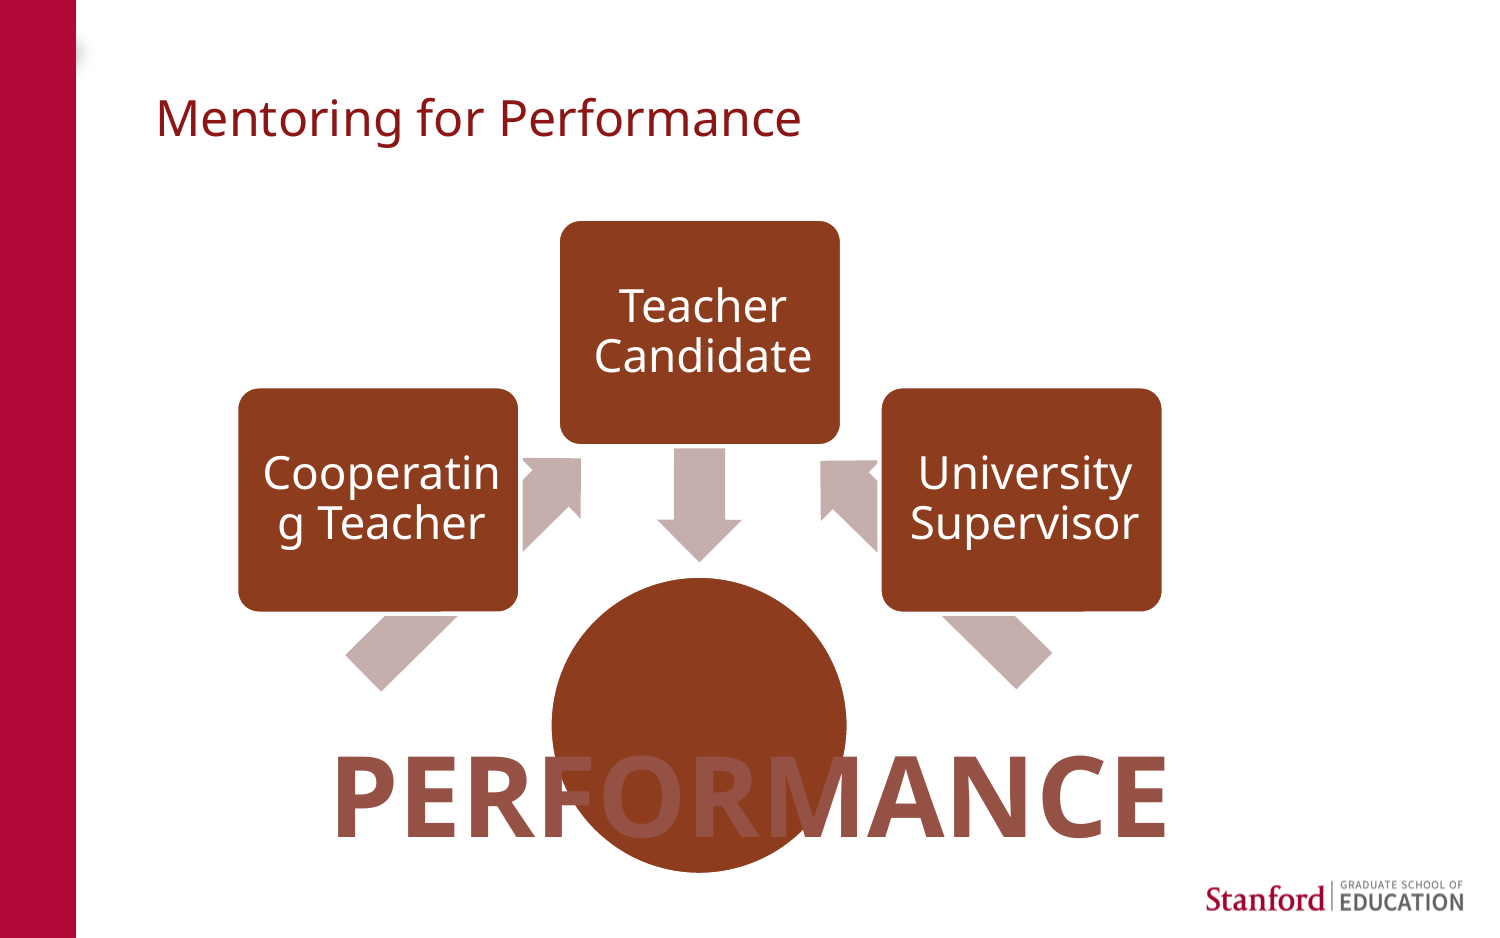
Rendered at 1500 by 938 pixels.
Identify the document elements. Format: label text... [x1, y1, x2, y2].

title Mentoring for Performance [155, 65, 1420, 155]
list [74, 218, 1326, 876]
picture [0, 0, 1500, 938]
